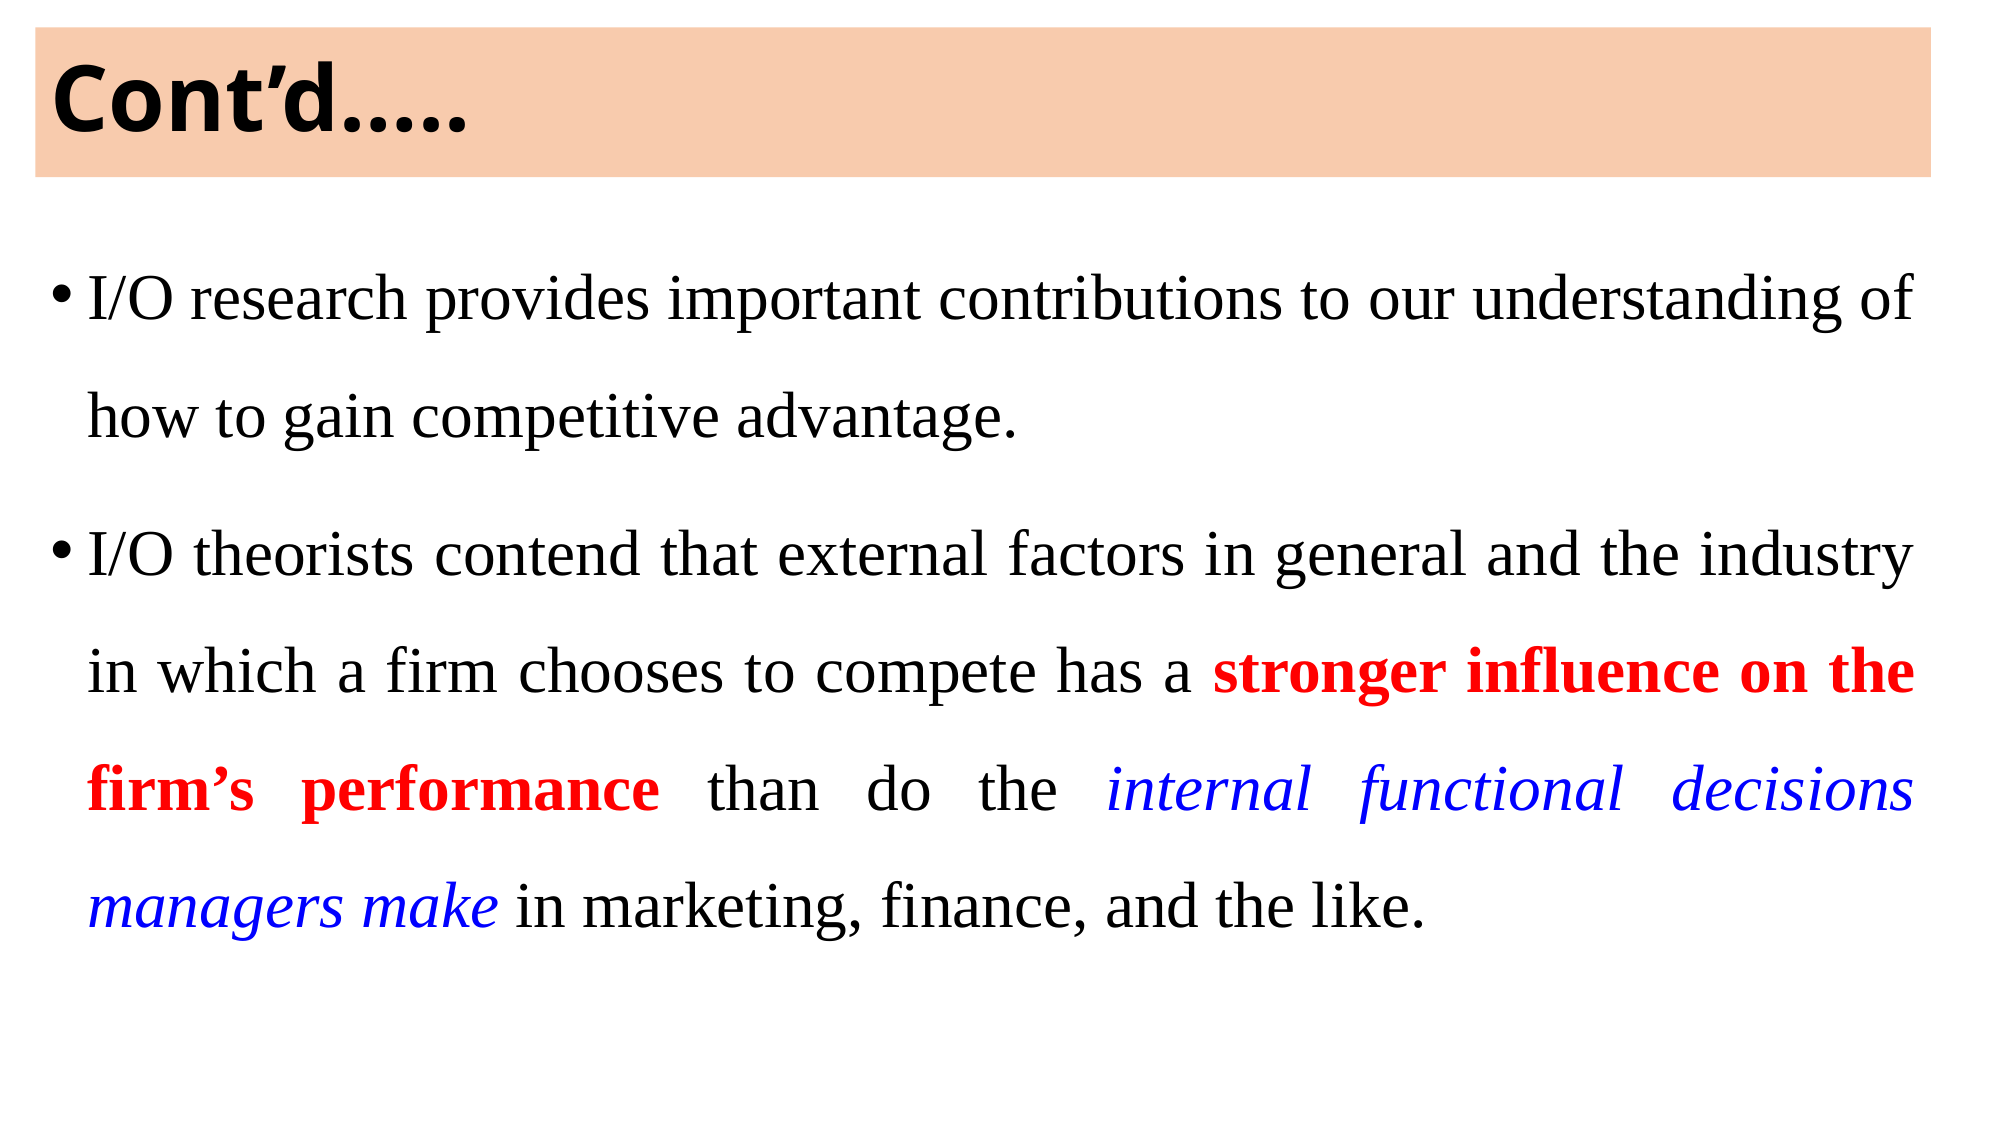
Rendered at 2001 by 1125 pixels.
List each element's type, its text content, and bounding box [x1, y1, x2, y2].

list I/O research provides important contributions to our understanding of how to gain competitive advantage. I/O theorists contend that external factors in general and the industry in which a firm chooses to compete has a stronger influence on the firm’s performance than do the internal functional decisions managers make in marketing, finance, and the like. [35, 207, 1931, 1059]
title Cont’d….. [35, 27, 1931, 178]
